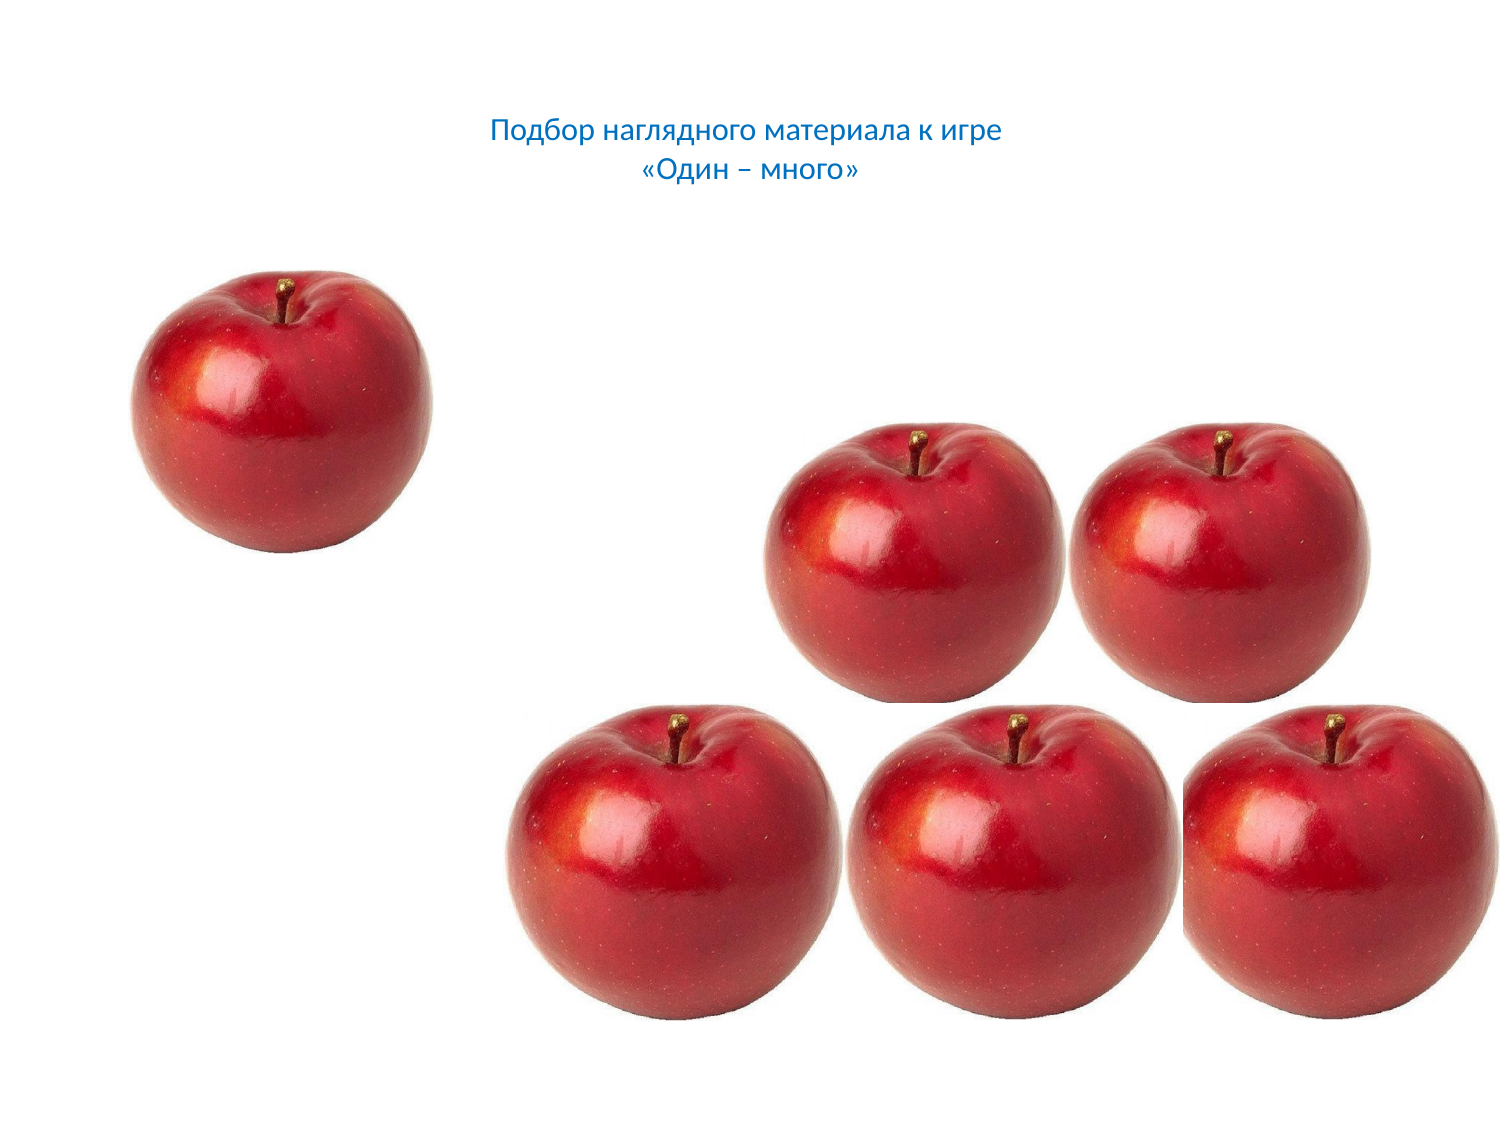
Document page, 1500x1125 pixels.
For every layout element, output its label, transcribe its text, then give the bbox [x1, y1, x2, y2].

picture [503, 702, 1500, 1021]
picture [128, 269, 434, 555]
picture [761, 421, 1372, 701]
title Подбор наглядного материала к игре «Один – много» [75, 45, 1425, 233]
